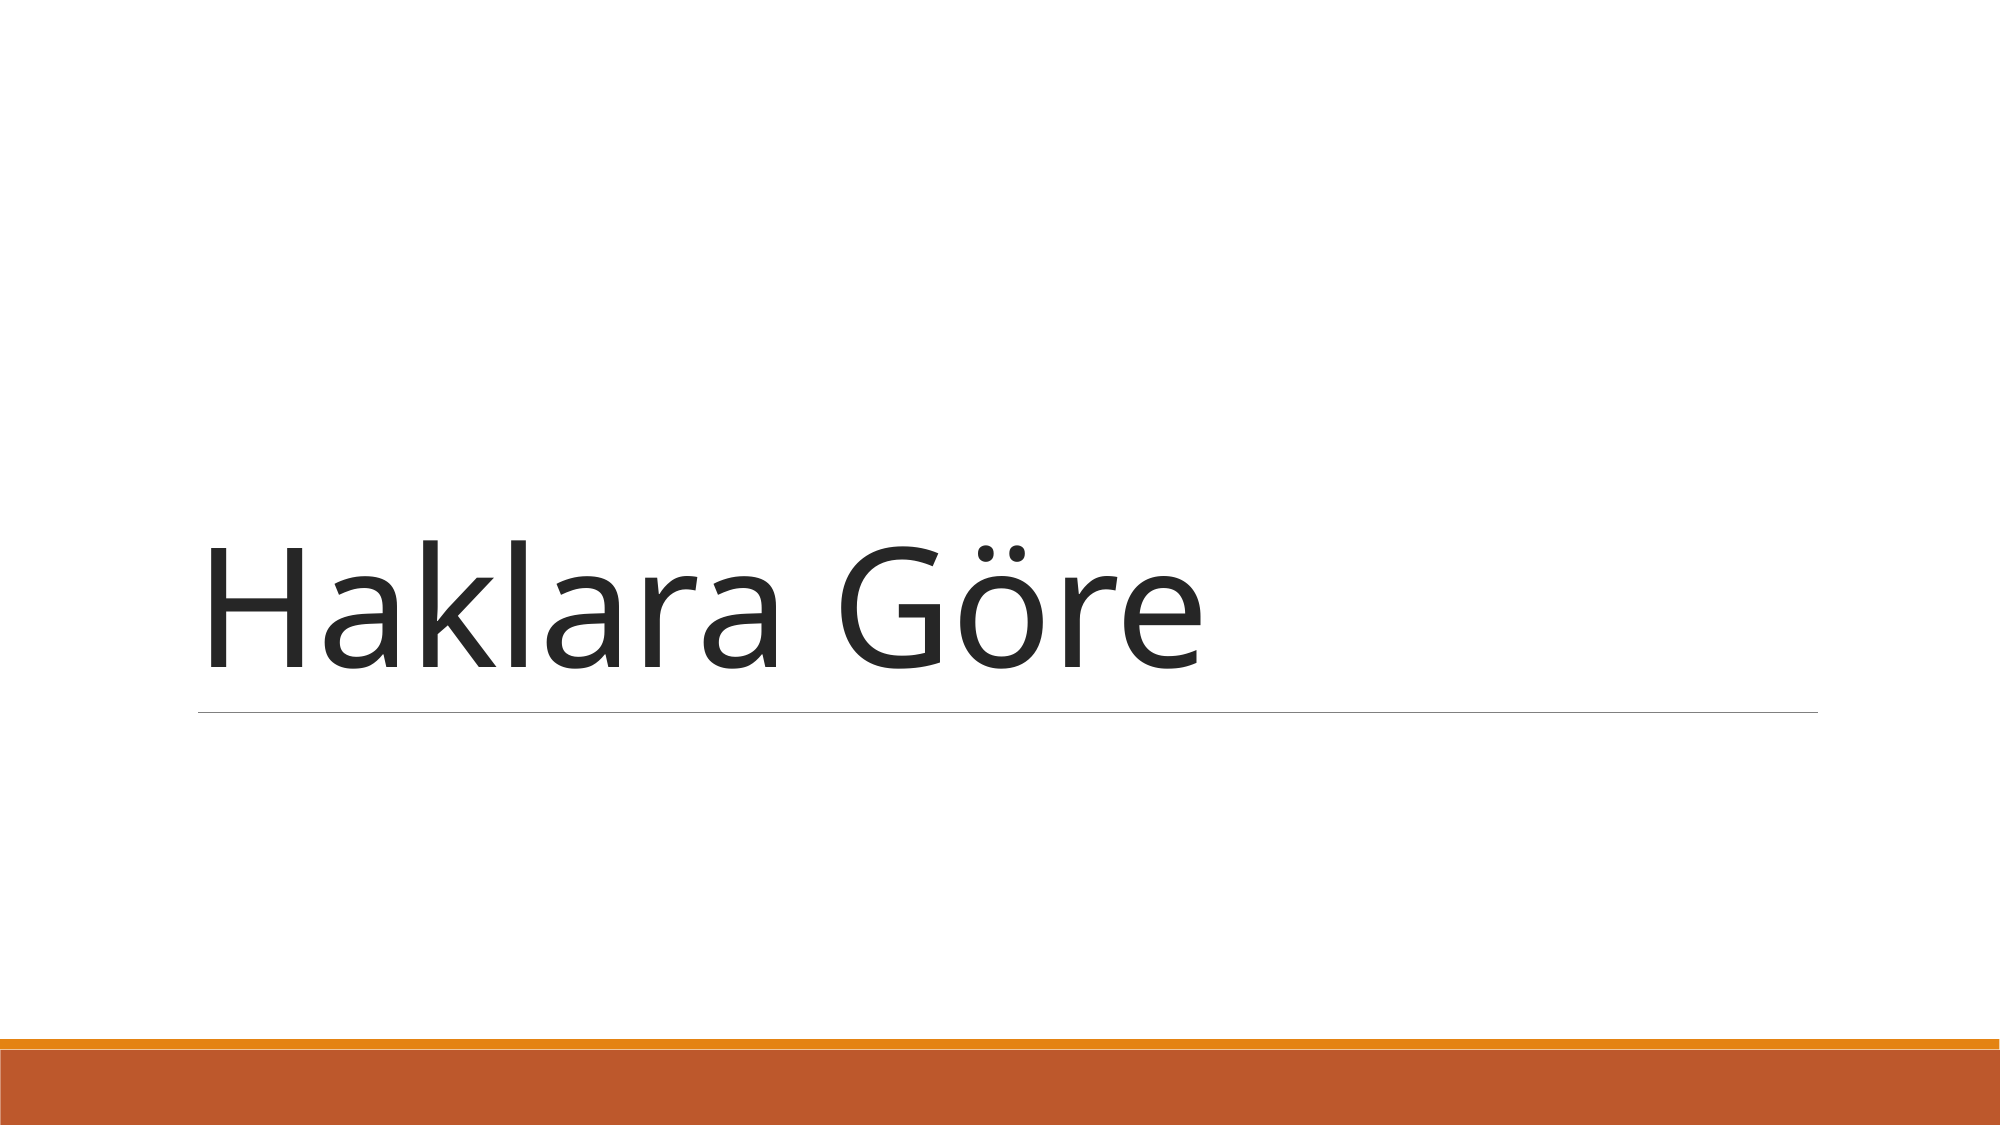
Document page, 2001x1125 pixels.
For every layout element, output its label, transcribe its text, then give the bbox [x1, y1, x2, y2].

title Haklara Göre [180, 124, 1830, 710]
